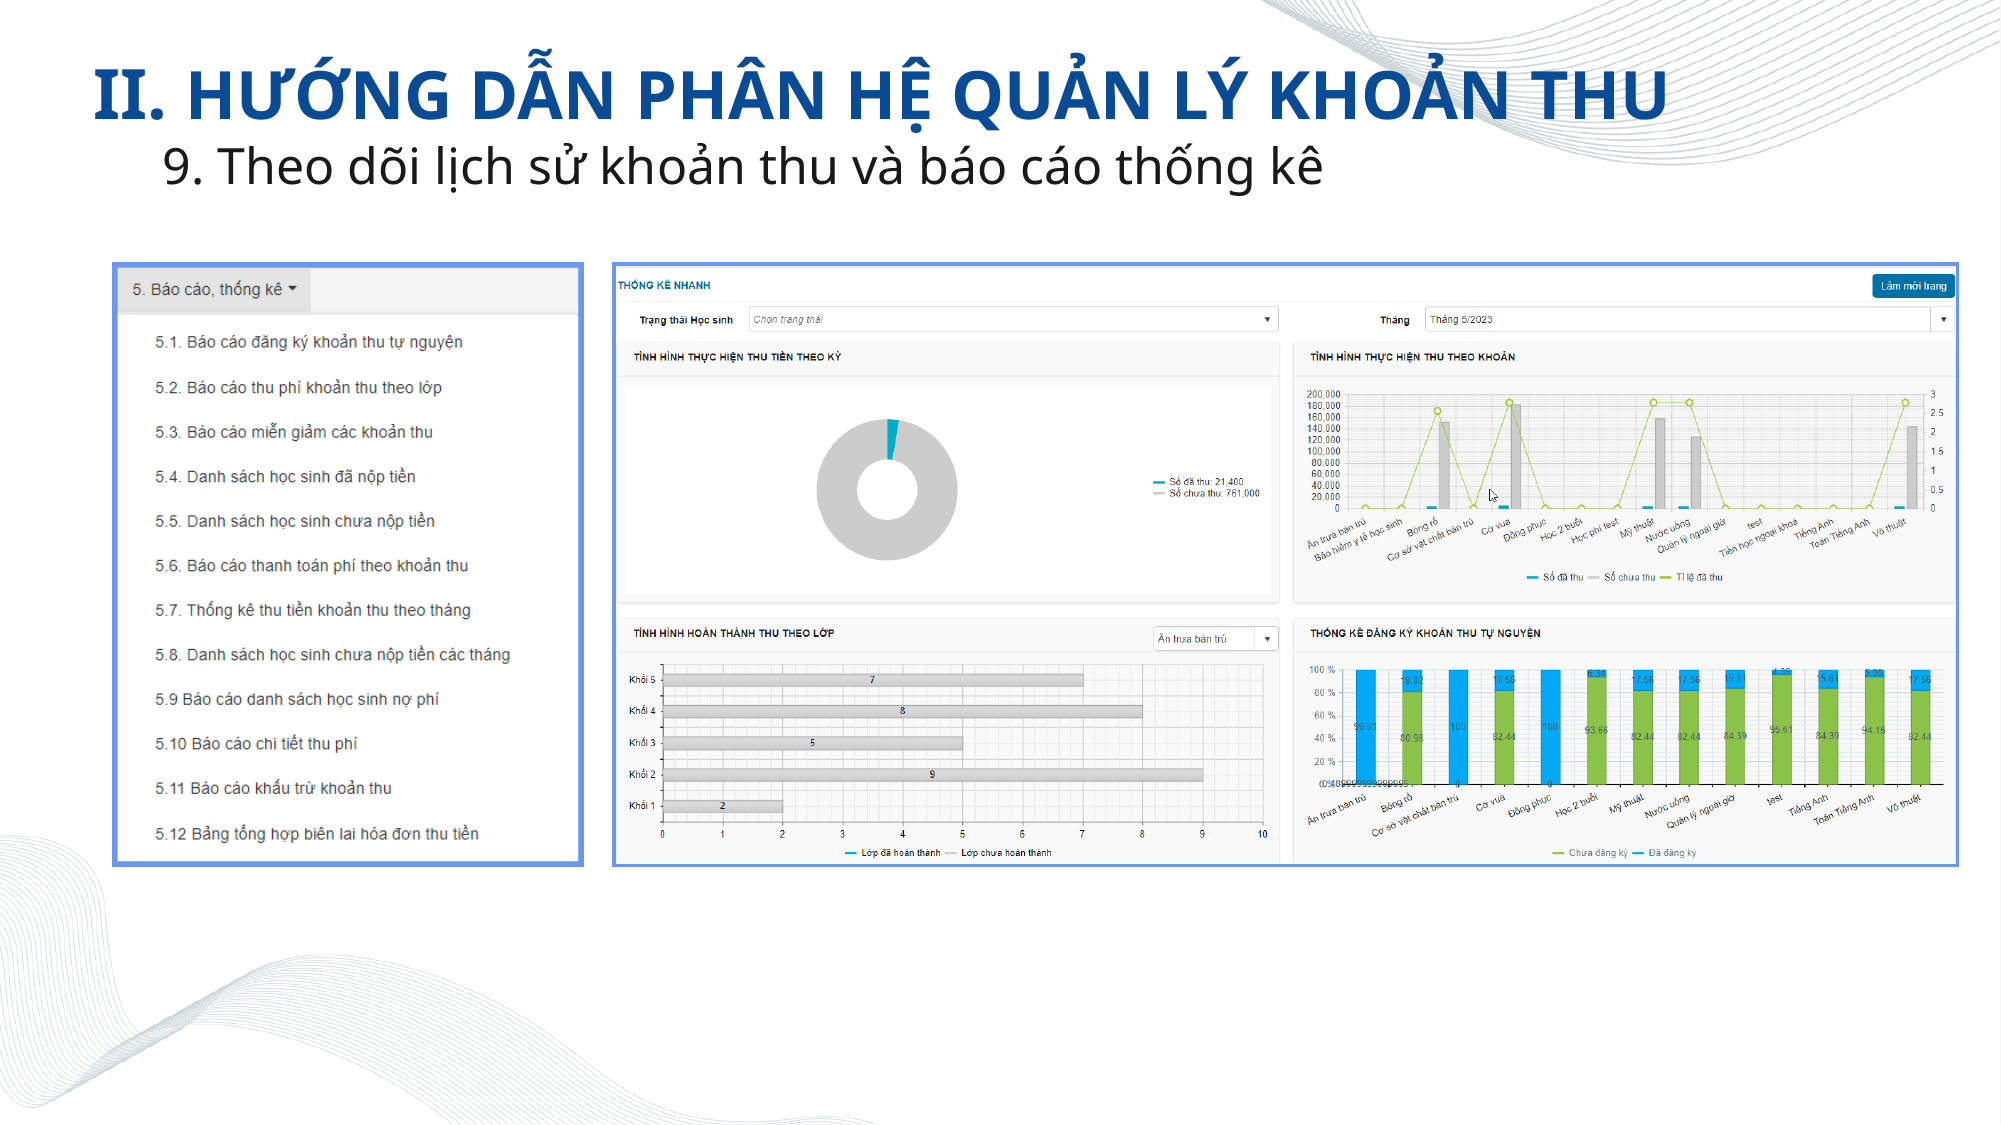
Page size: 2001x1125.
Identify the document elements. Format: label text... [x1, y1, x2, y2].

picture [0, 0, 2001, 1125]
text_box 9. Theo dõi lịch sử khoản thu và báo cáo thống kê [162, 134, 1488, 195]
text_box II. HƯỚNG DẪN PHÂN HỆ QUẢN LÝ KHOẢN THU [93, 49, 1825, 217]
